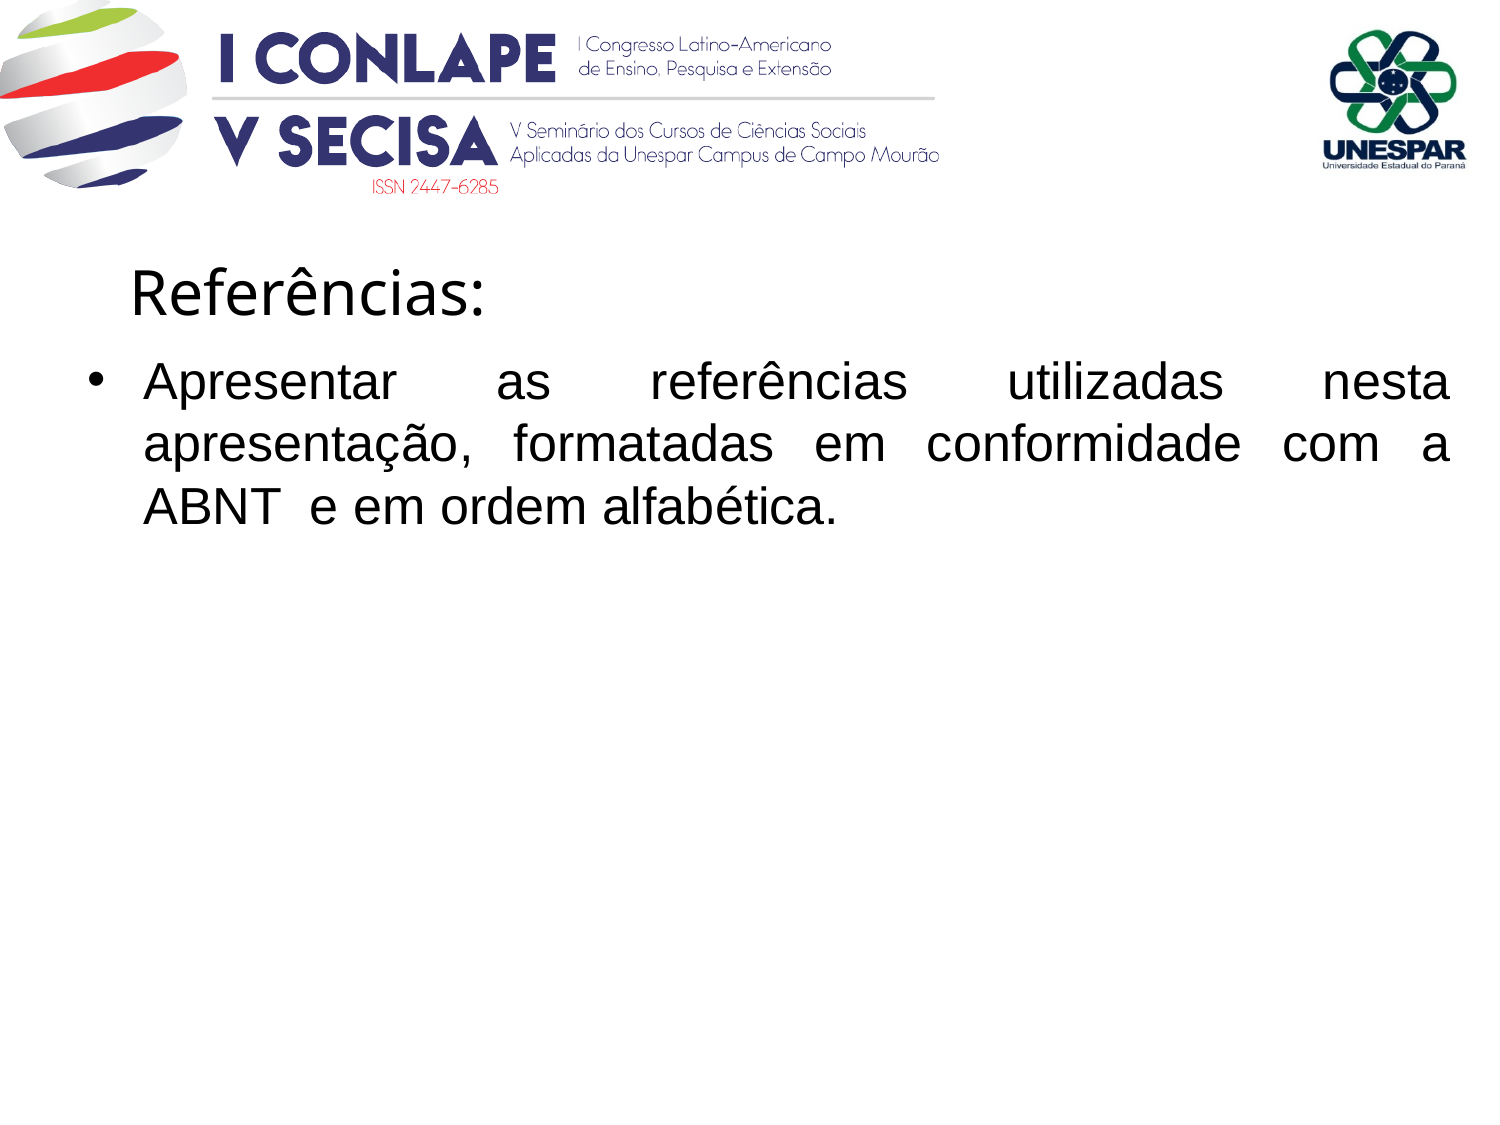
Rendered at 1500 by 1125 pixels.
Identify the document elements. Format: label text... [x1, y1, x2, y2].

picture [1287, 3, 1500, 198]
picture [0, 0, 940, 194]
text_box Referências: [114, 245, 535, 336]
list Apresentar as referências utilizadas nesta apresentação, formatadas em conformidade com a ABNT e em ordem alfabética. [71, 339, 1466, 1021]
